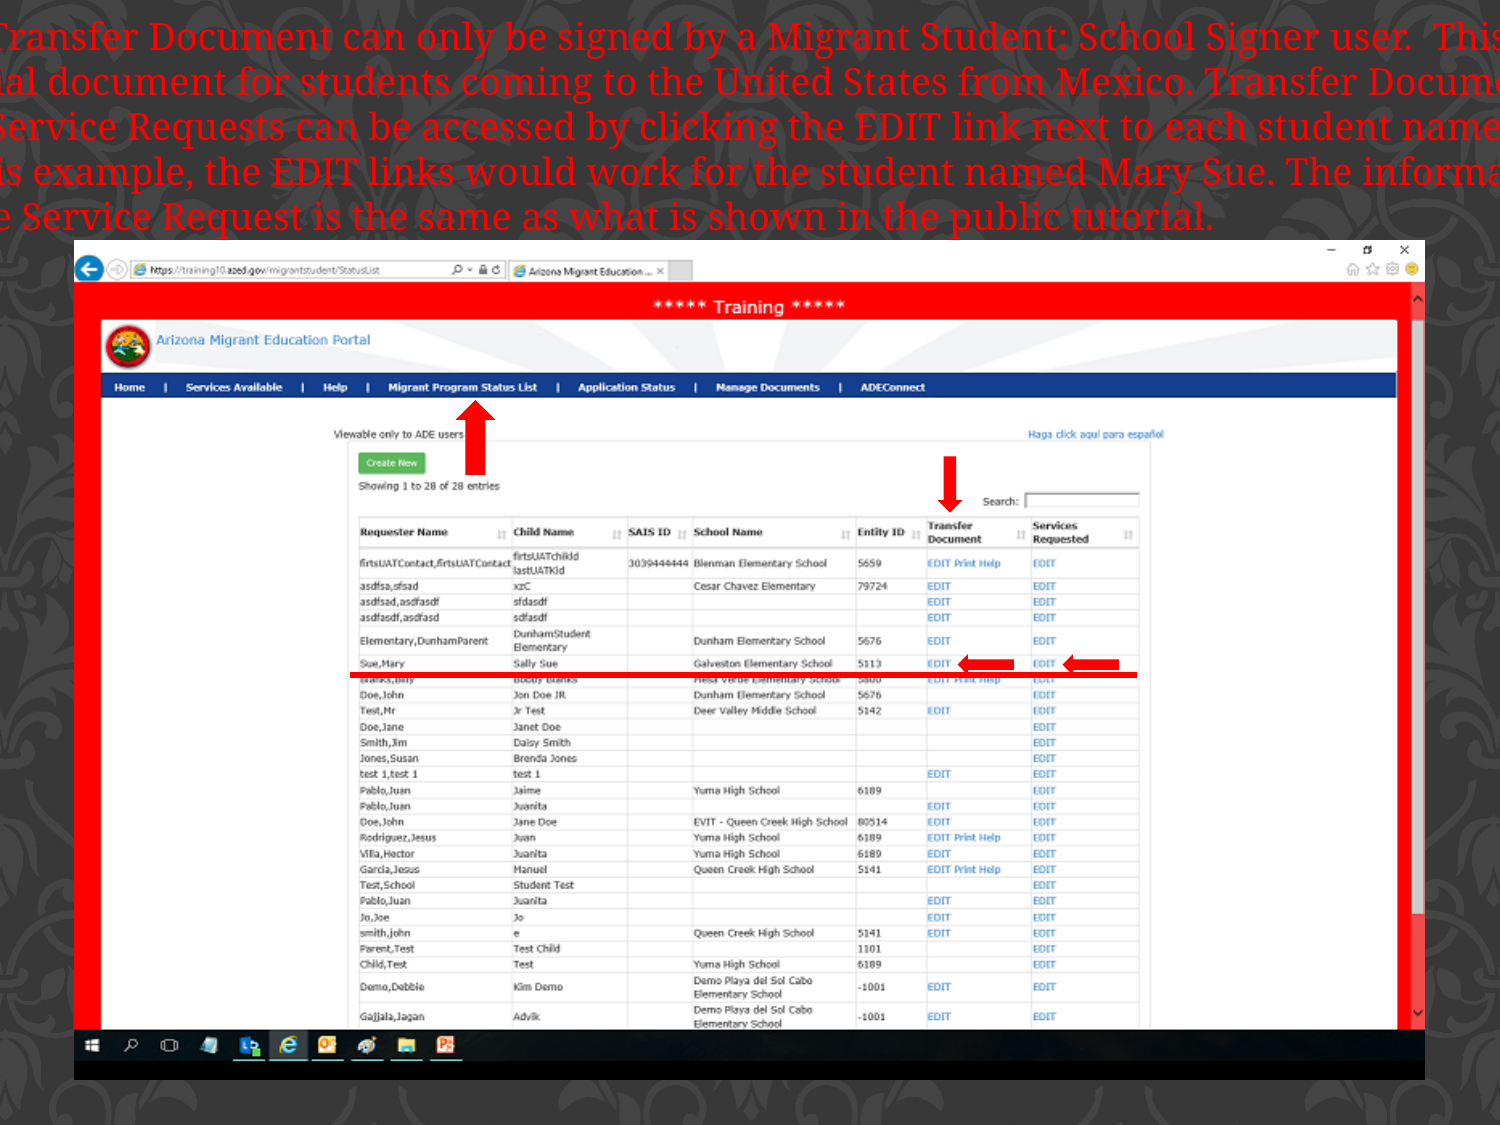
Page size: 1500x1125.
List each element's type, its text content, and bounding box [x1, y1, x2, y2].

text_box The Transfer Document can only be signed by a Migrant Student: School Signer user. This is the Official document for students coming to the United States from Mexico. Transfer Documents and Service Requests can be accessed by clicking the EDIT link next to each student name. In this example, the EDIT links would work for the student named Mary Sue. The information in the Service Request is the same as what is shown in the public tutorial. [0, 5, 1500, 246]
picture [74, 240, 1425, 1081]
